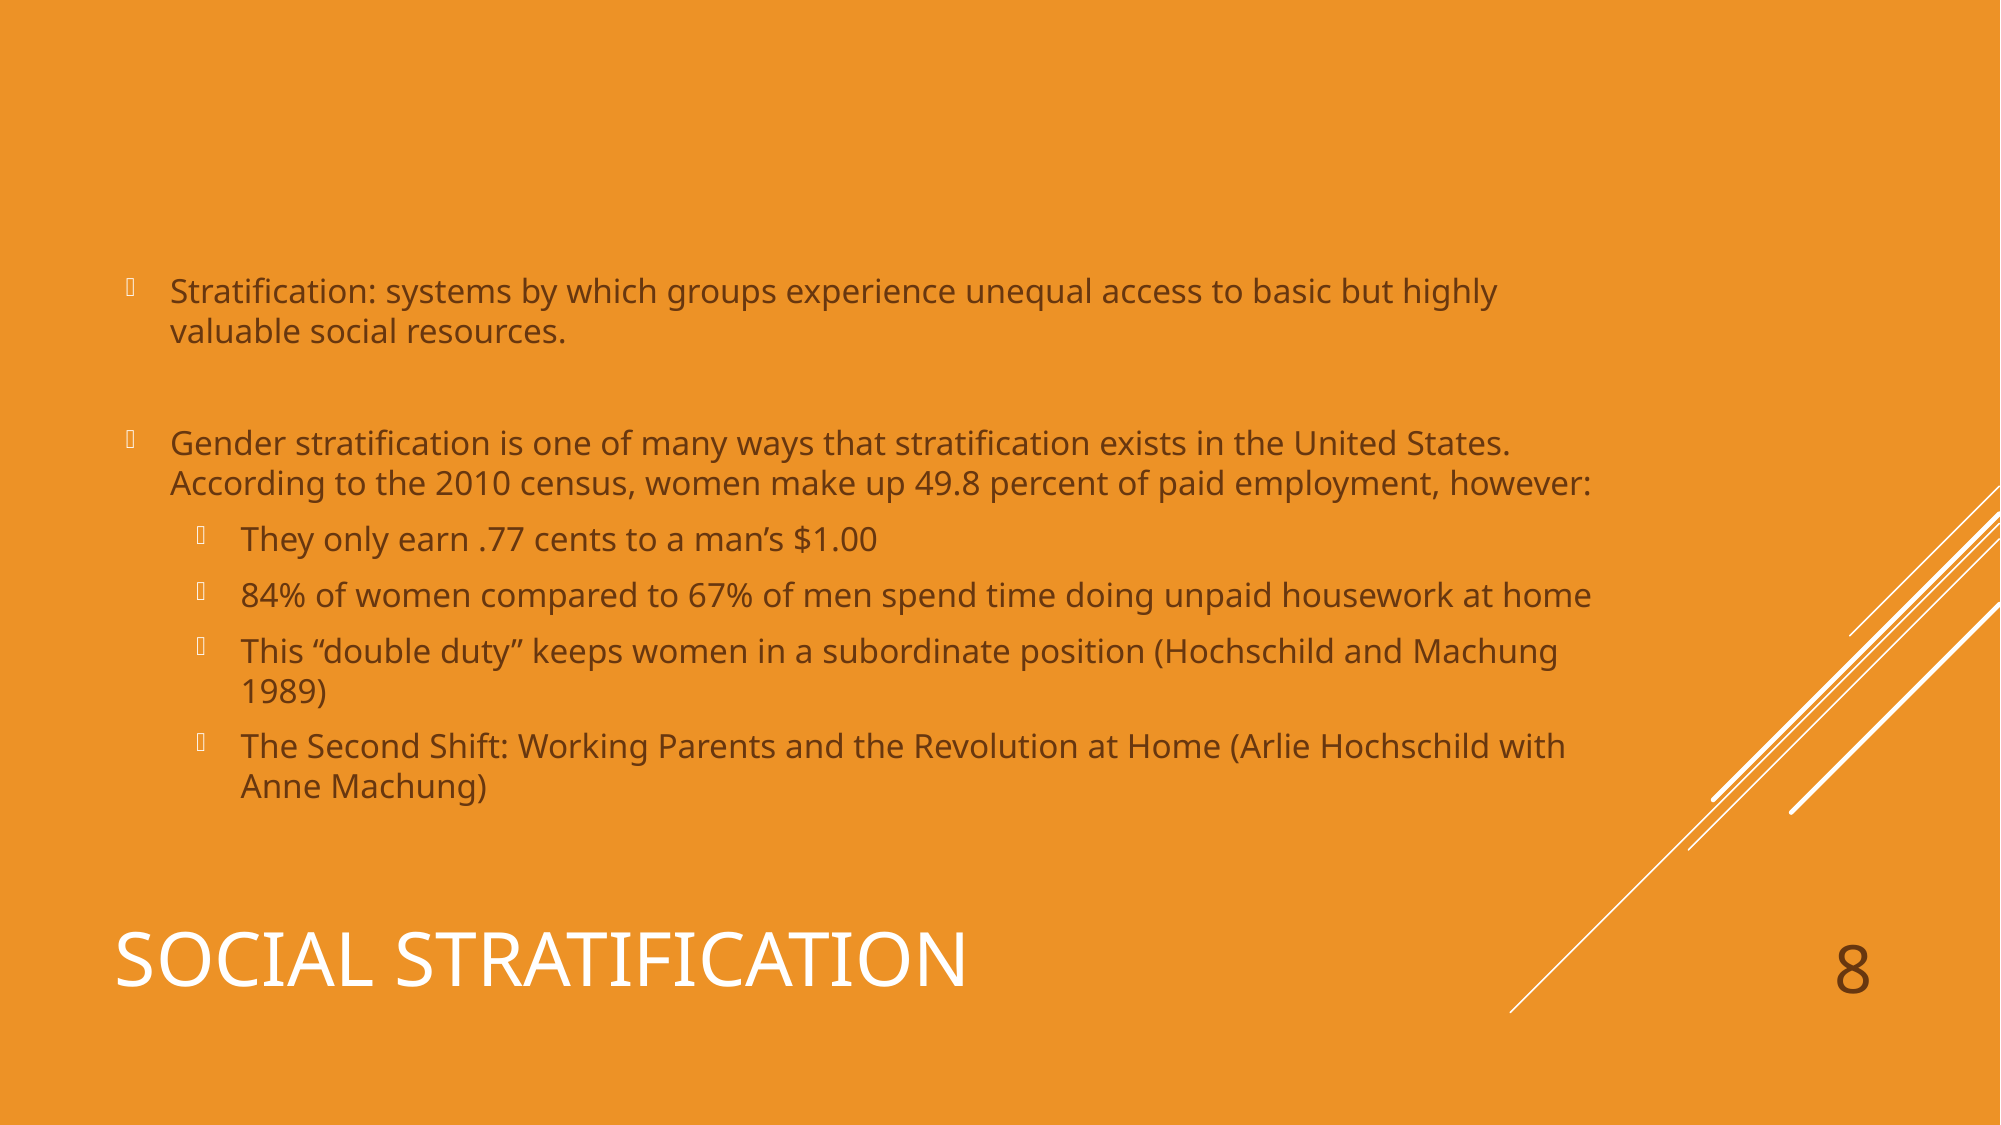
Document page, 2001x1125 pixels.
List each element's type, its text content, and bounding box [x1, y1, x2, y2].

title Social Stratification [100, 888, 1501, 1025]
list Stratification: systems by which groups experience unequal access to basic but highly valuable social resources. Gender stratification is one of many ways that stratification exists in the United States. According to the 2010 census, women make up 49.8 percent of paid employment, however: They only earn .77 cents to a man’s $1.00 84% of women compared to 67% of men spend time doing unpaid housework at home This “double duty” keeps women in a subordinate position (Hochschild and Machung 1989) The Second Shift: Working Parents and the Revolution at Home (Arlie Hochschild with Anne Machung) [110, 154, 1653, 866]
slide_number 8 [1700, 915, 1888, 1025]
